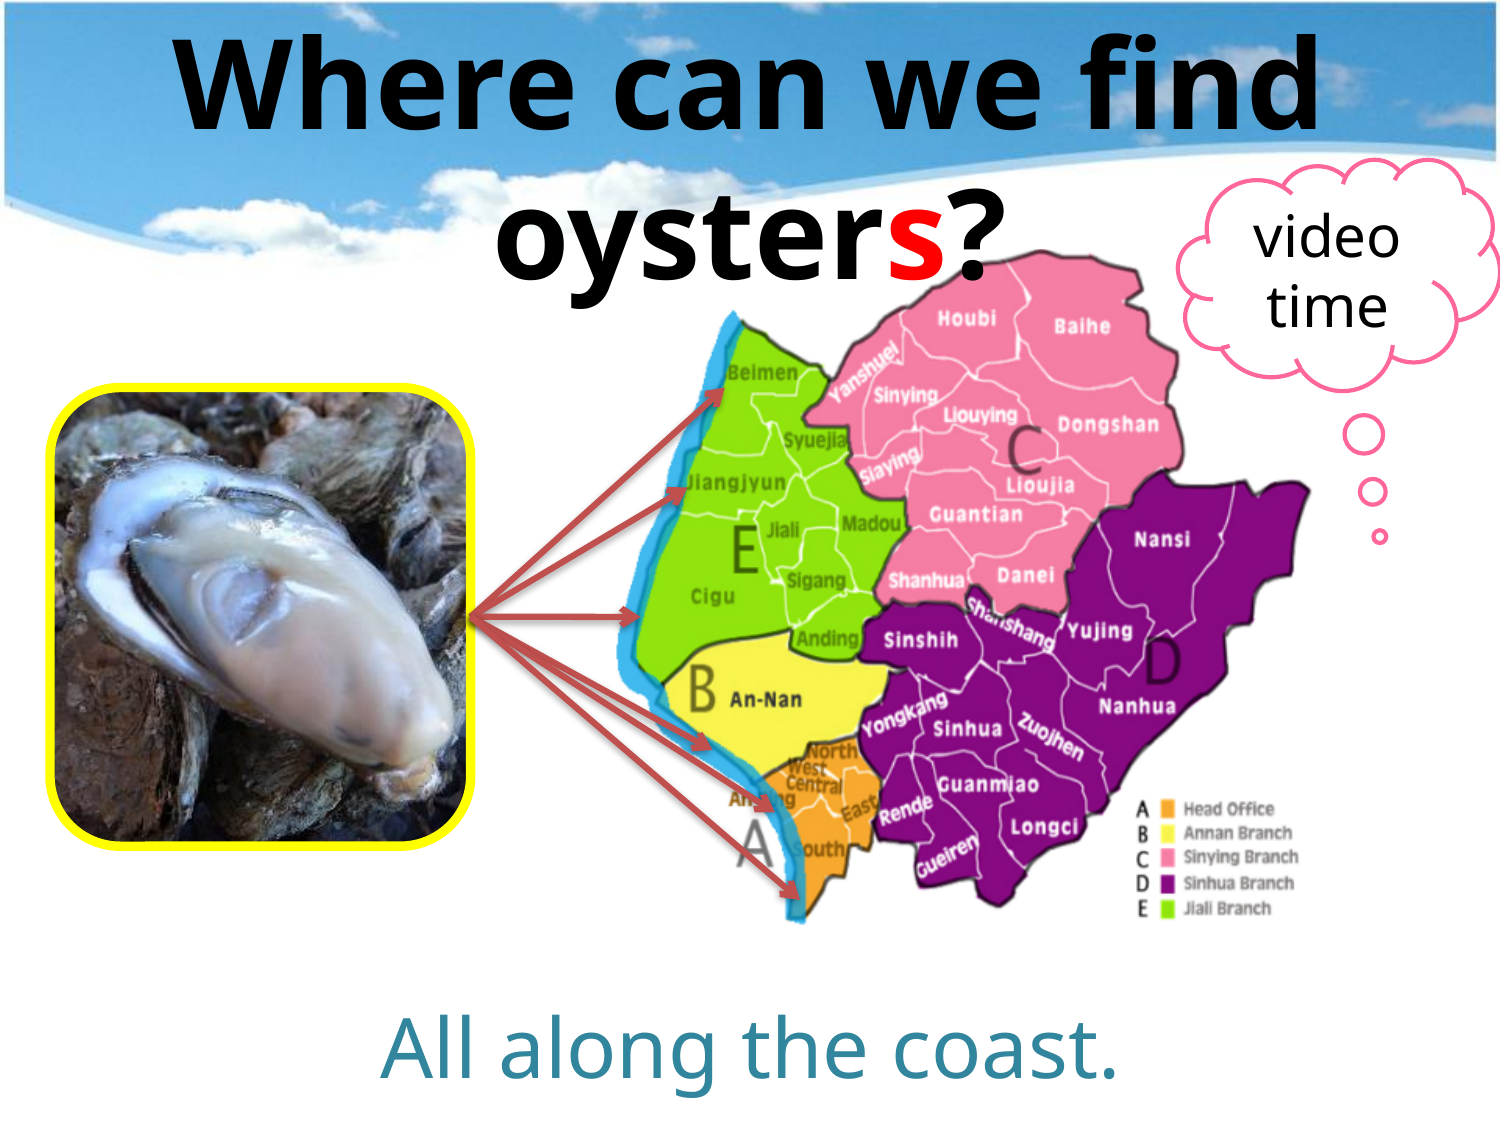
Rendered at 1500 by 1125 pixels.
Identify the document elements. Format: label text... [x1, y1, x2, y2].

text_box video time [1182, 157, 1500, 394]
picture [0, 0, 1500, 1125]
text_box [470, 616, 801, 901]
text_box video time [1357, 476, 1388, 507]
text_box video time [1371, 528, 1389, 546]
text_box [470, 487, 688, 614]
text_box video time [1342, 413, 1386, 456]
title Where can we find oysters? [75, 60, 1425, 249]
text_box All along the coast. [1, 988, 1500, 1103]
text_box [470, 387, 726, 614]
